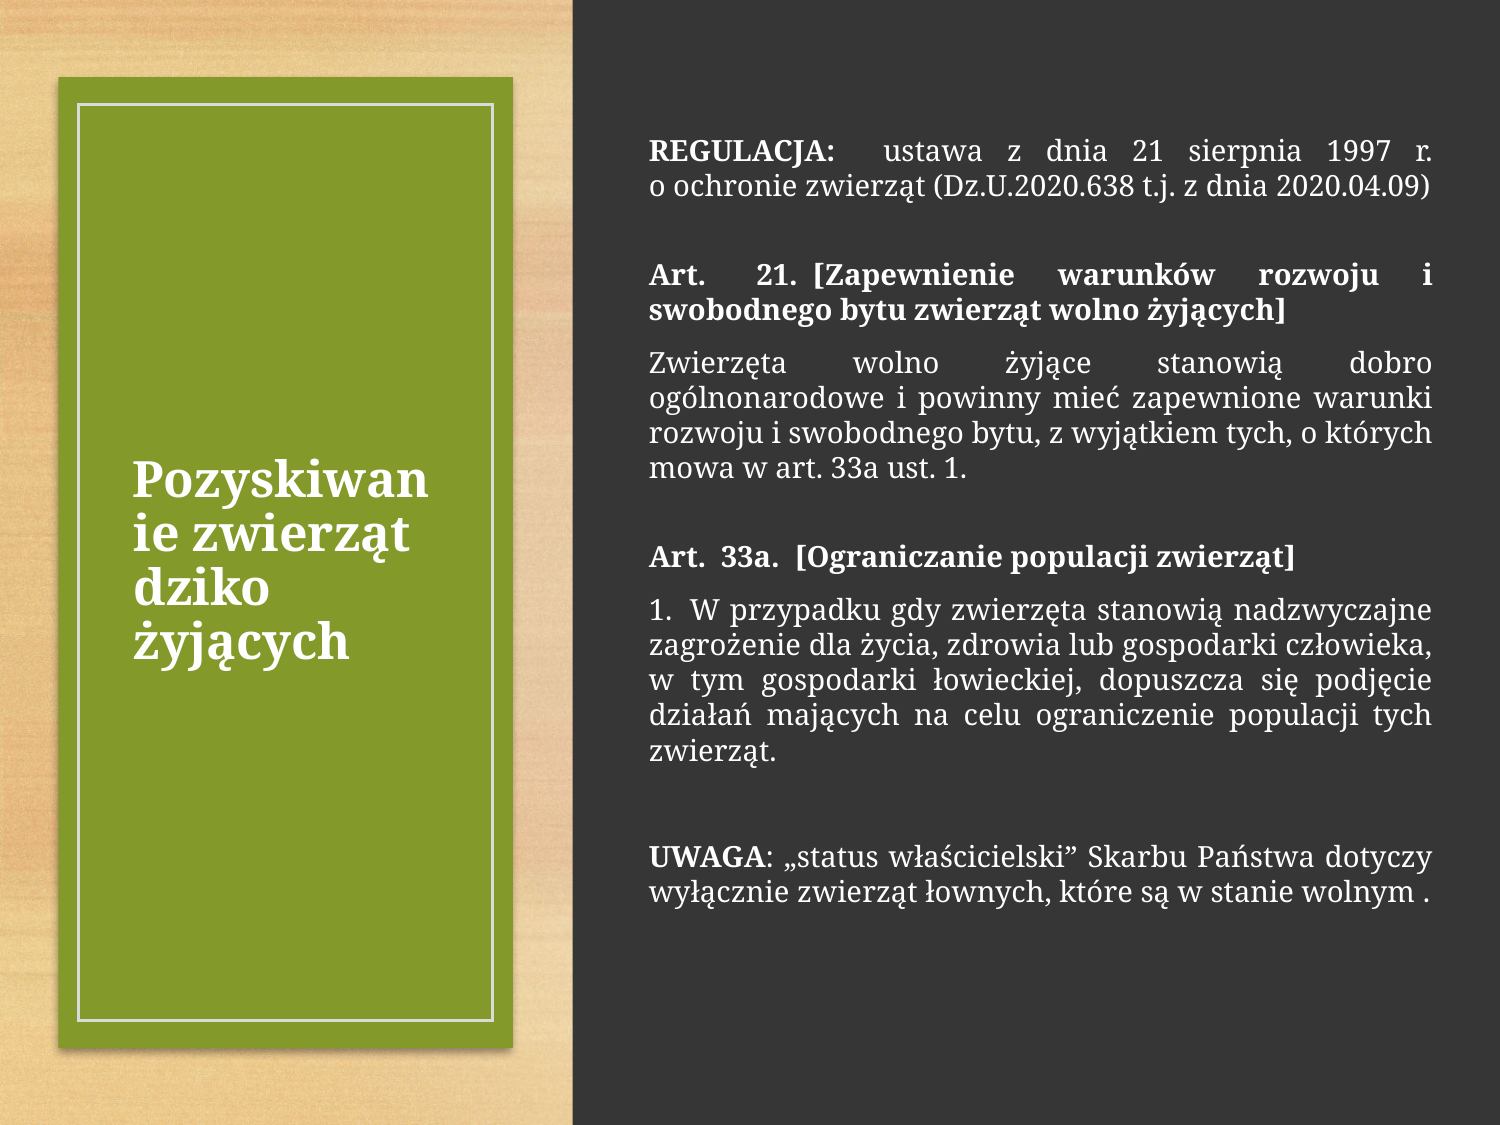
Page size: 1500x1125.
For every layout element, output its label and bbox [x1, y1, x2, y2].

text_box [0, 0, 1500, 1125]
